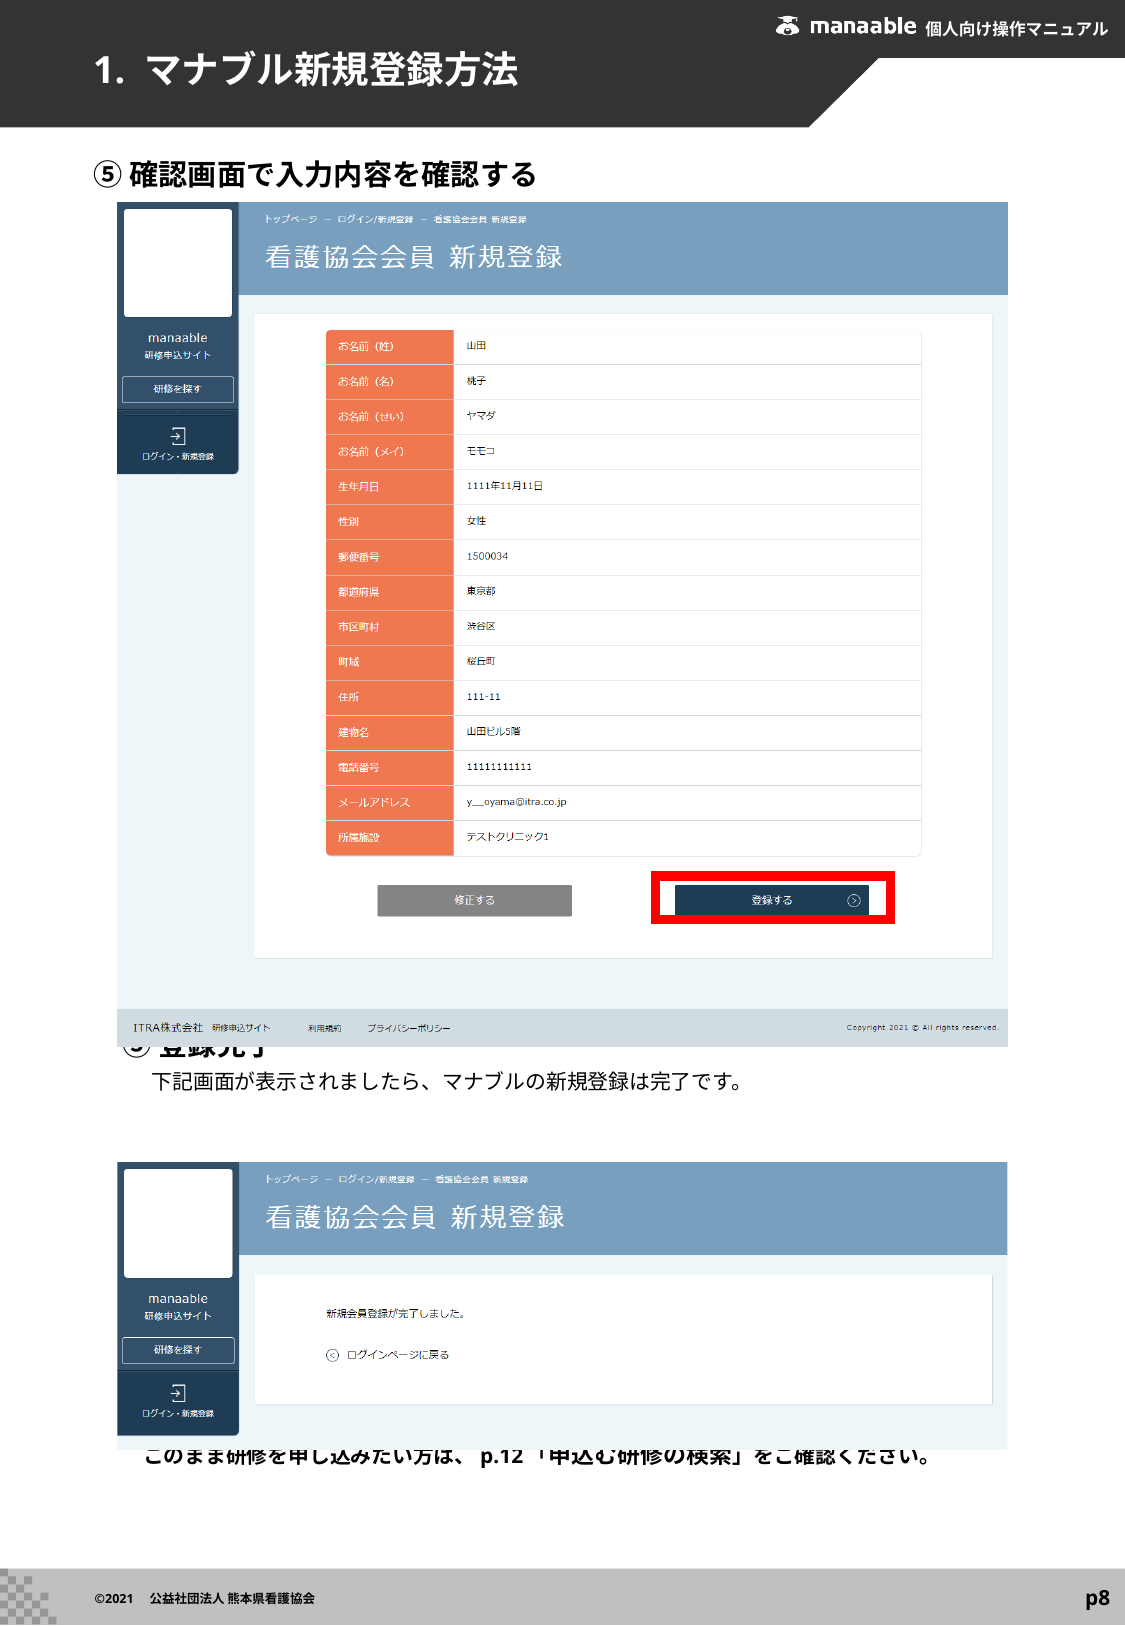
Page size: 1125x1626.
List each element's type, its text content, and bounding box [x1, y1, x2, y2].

picture [117, 202, 1008, 1047]
picture [117, 1162, 1008, 1450]
picture [768, 11, 924, 39]
list ⑤確認画面で入力内容を確認する ⑤登録完了 下記画面が表示されましたら、マナブルの新規登録は完了です。 ※これでマナブルの新規登録は完了です。おつかれさまでした。 このまま研修を申し込みたい方は、p.12「申込む研修の検索」をご確認ください。 [78, 148, 1047, 1553]
title 1. マナブル新規登録方法 [78, 31, 740, 106]
slide_number p8 [862, 1577, 1125, 1625]
